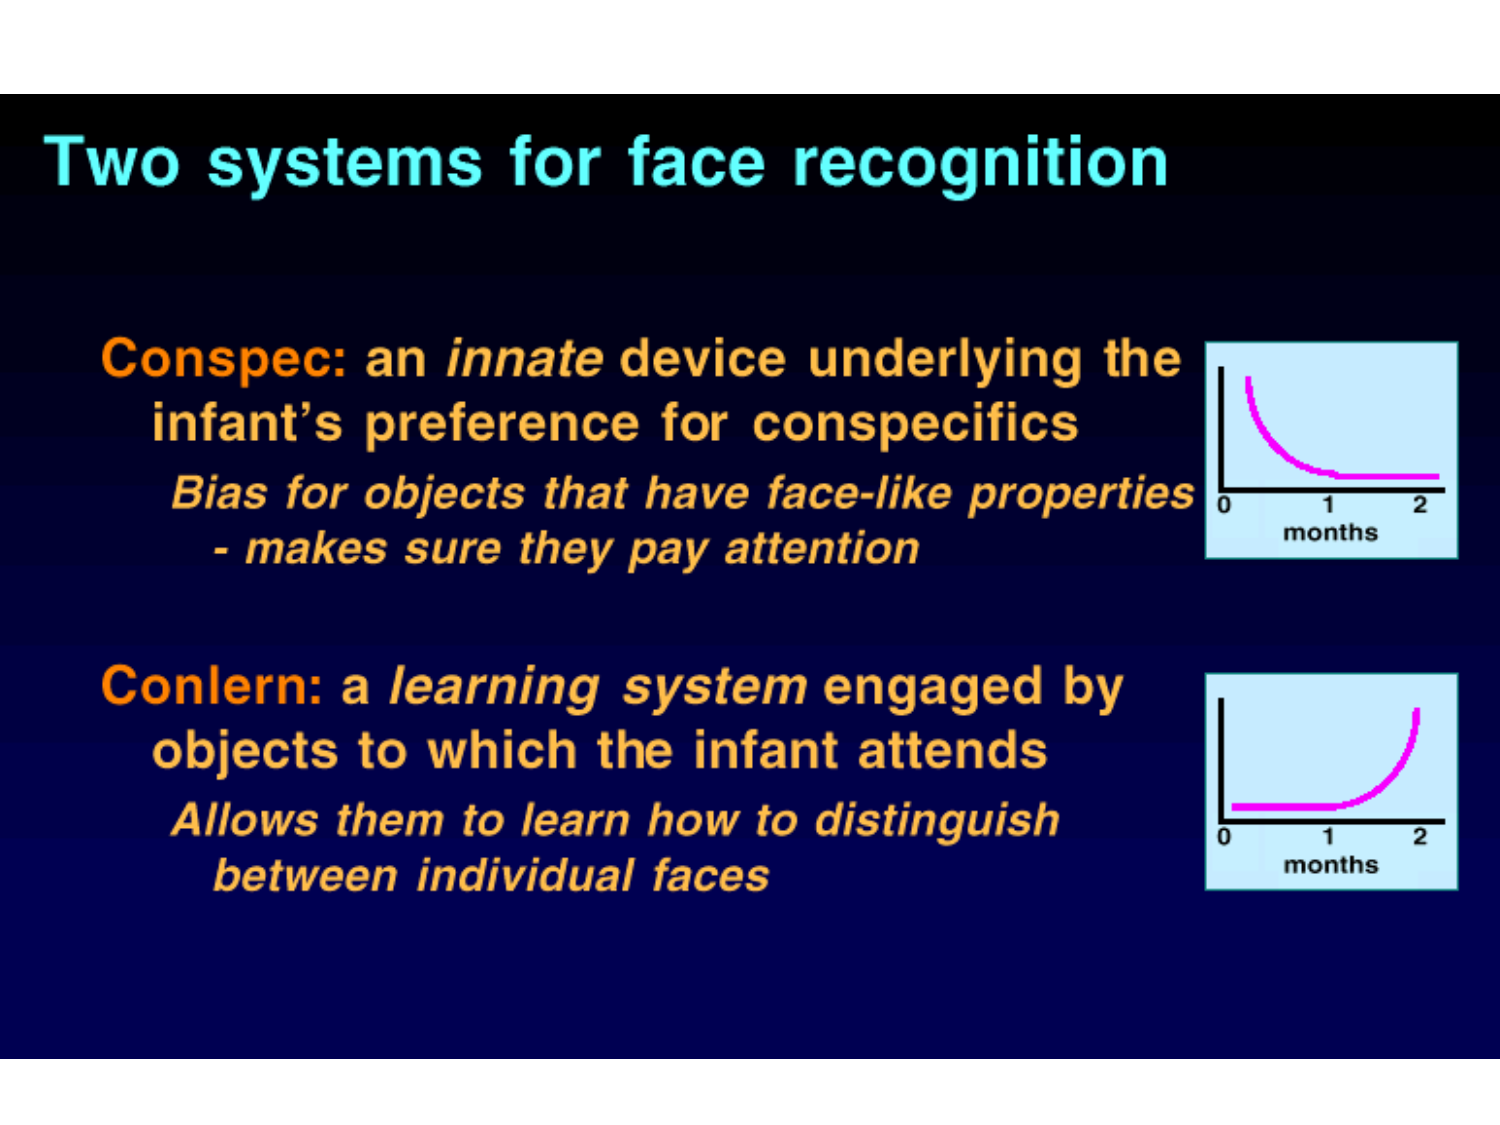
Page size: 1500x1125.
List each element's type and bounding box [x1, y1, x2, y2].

picture [0, 94, 1500, 1059]
